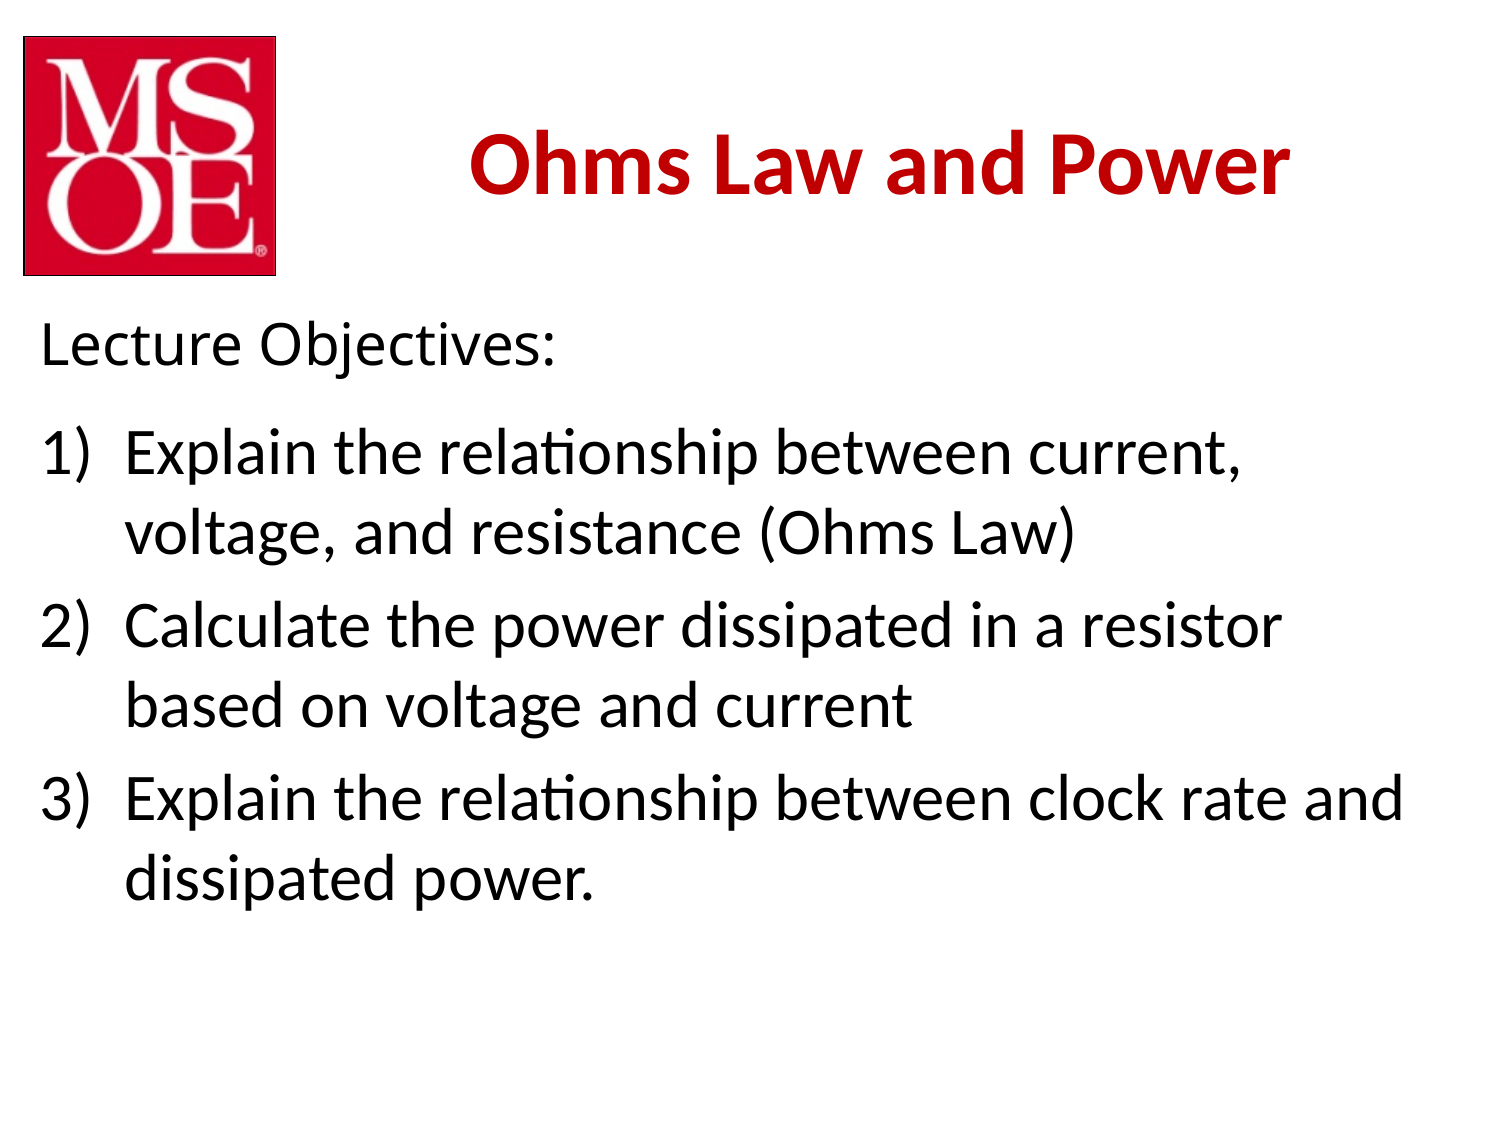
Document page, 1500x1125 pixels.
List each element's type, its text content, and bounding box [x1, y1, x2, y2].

picture [25, 37, 275, 275]
title Ohms Law and Power [287, 37, 1476, 279]
subtitle Explain the relationship between current, voltage, and resistance (Ohms Law) Calculate the power dissipated in a resistor based on voltage and current Explain the relationship between clock rate and dissipated power. [24, 399, 1476, 926]
